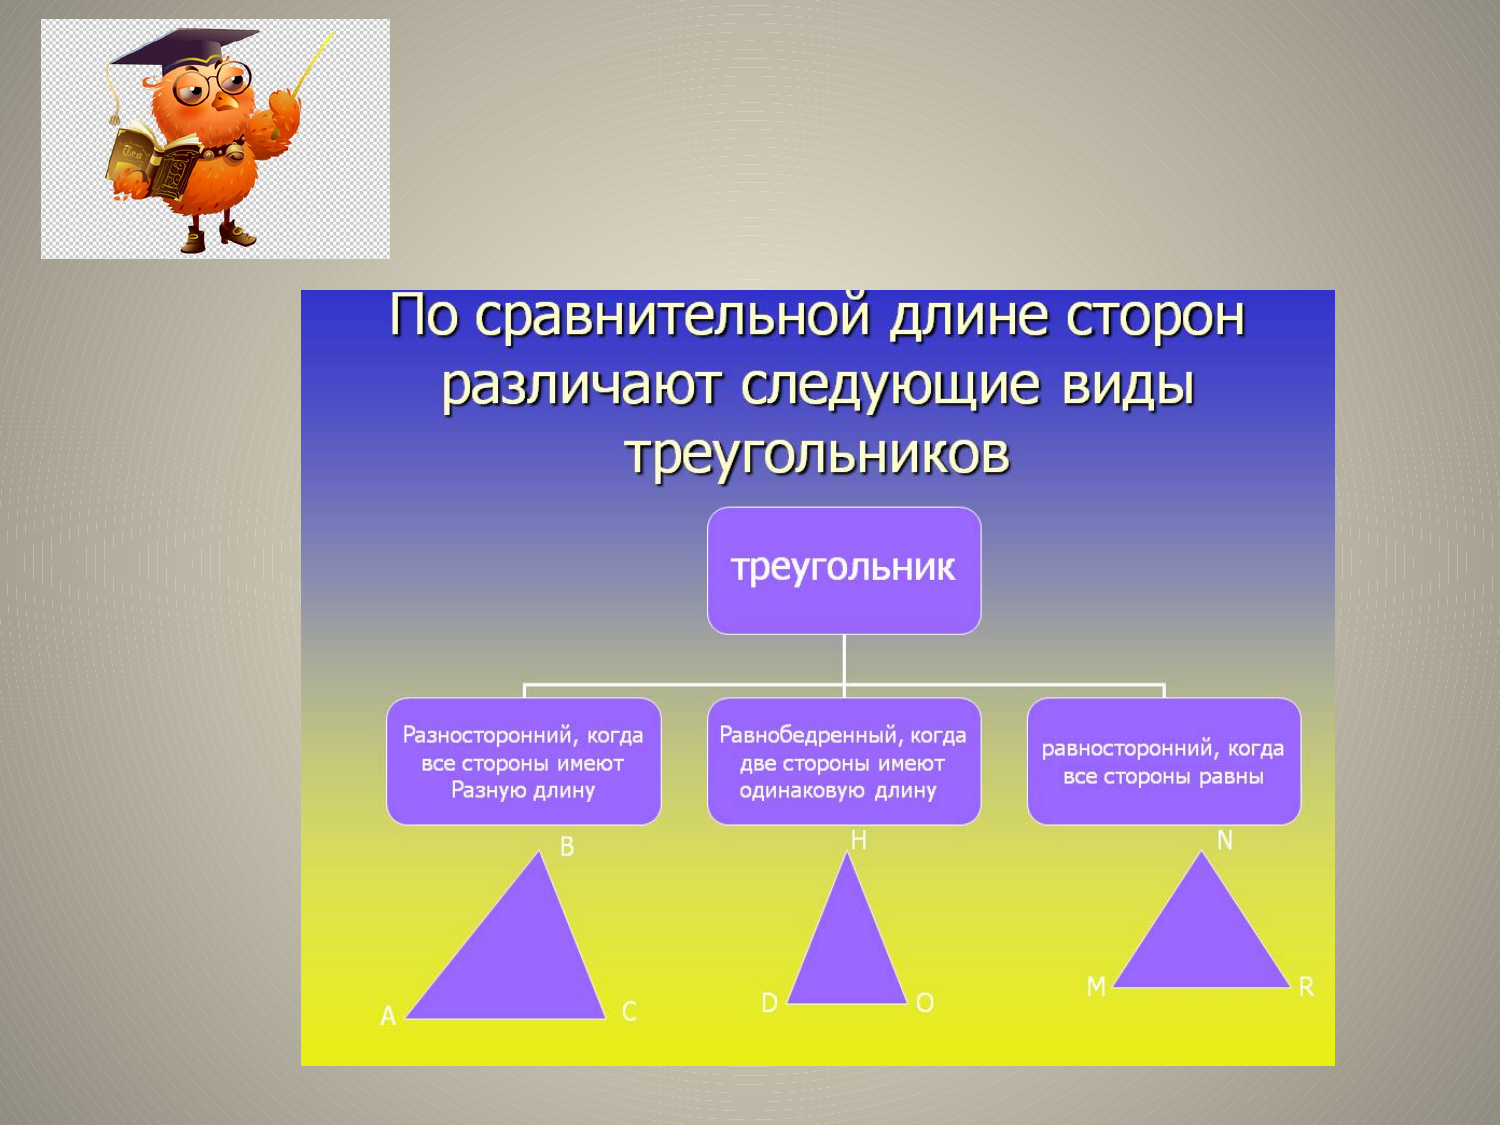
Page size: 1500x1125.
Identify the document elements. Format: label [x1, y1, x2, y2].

picture [300, 290, 1335, 1067]
list [40, 18, 390, 259]
